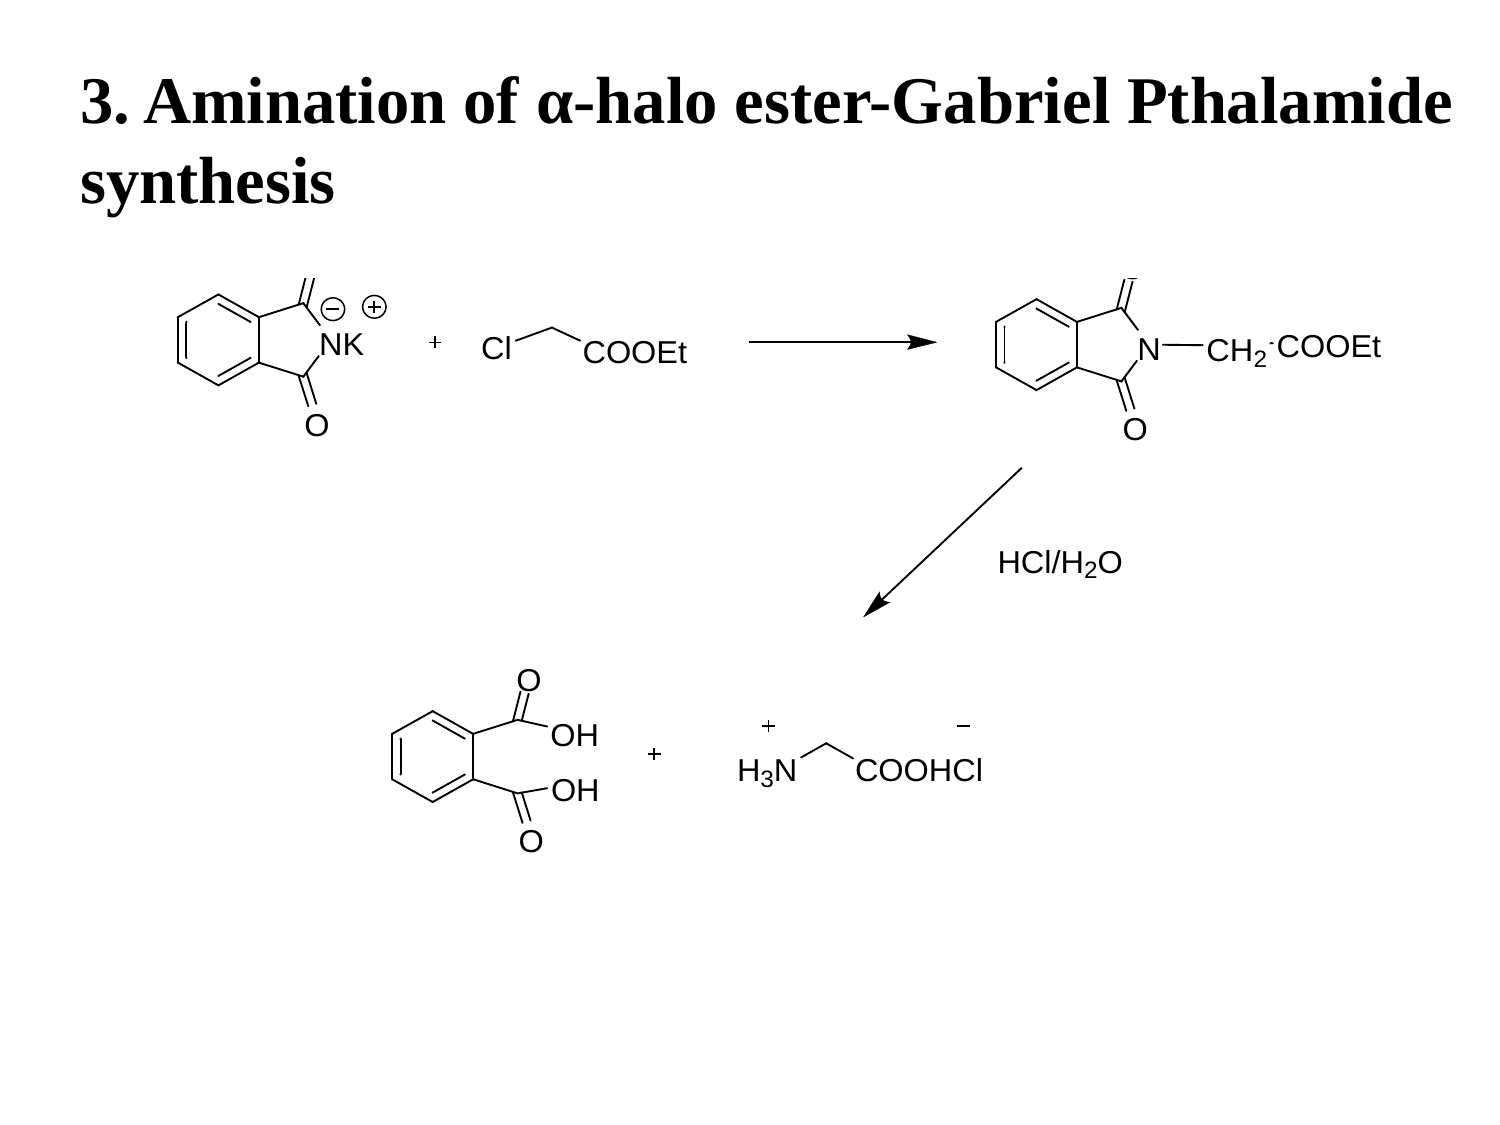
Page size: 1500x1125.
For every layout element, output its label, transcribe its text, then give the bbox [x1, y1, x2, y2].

title 3. Amination of α-halo ester-Gabriel Pthalamide synthesis [64, 42, 1500, 231]
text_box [170, 278, 1389, 913]
